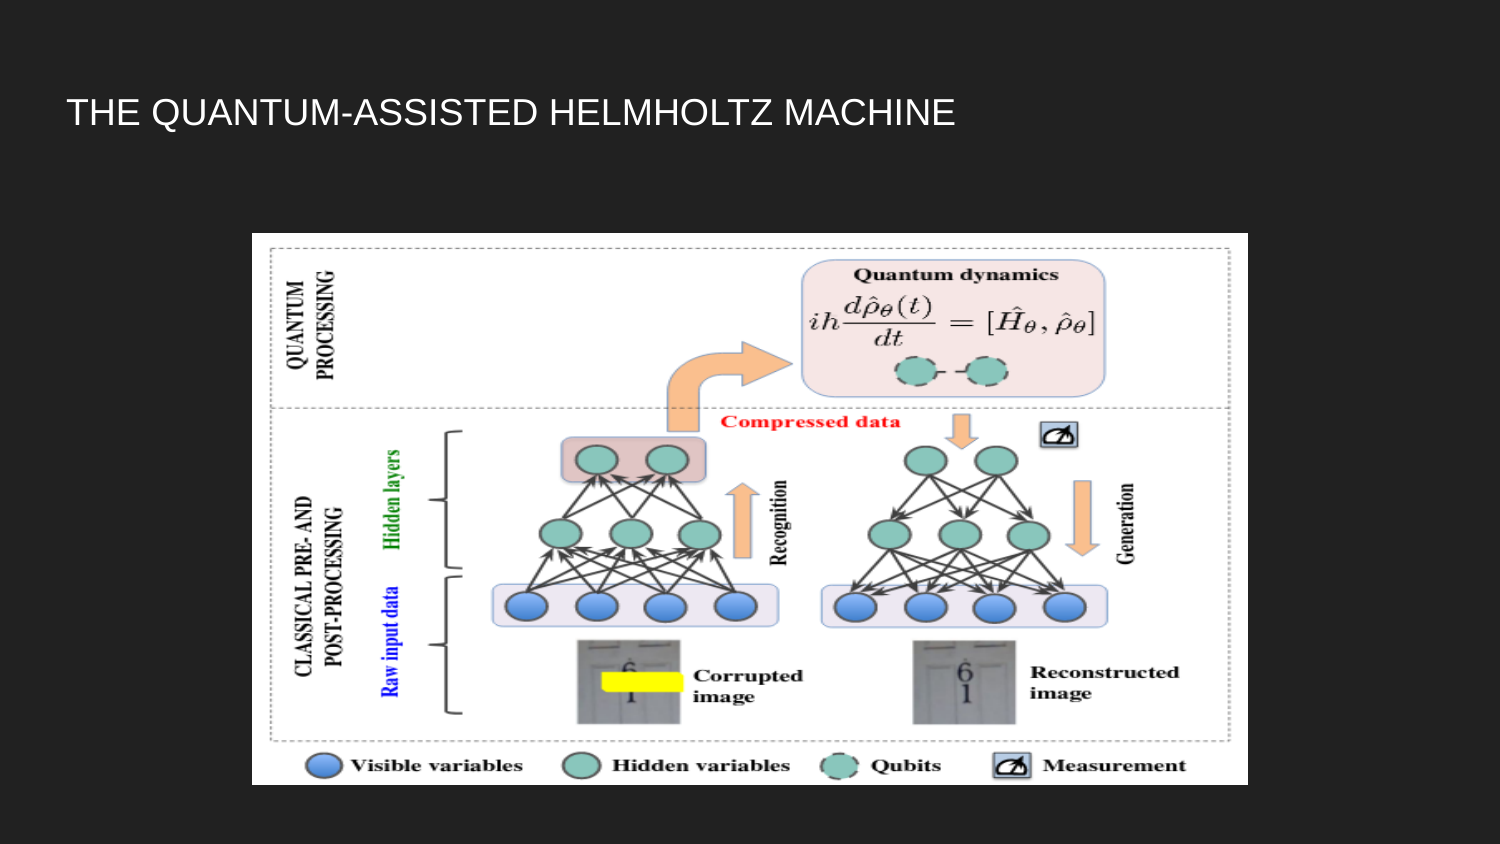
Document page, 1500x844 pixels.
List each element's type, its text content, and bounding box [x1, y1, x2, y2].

picture [251, 233, 1249, 785]
title THE QUANTUM-ASSISTED HELMHOLTZ MACHINE [51, 72, 1449, 167]
